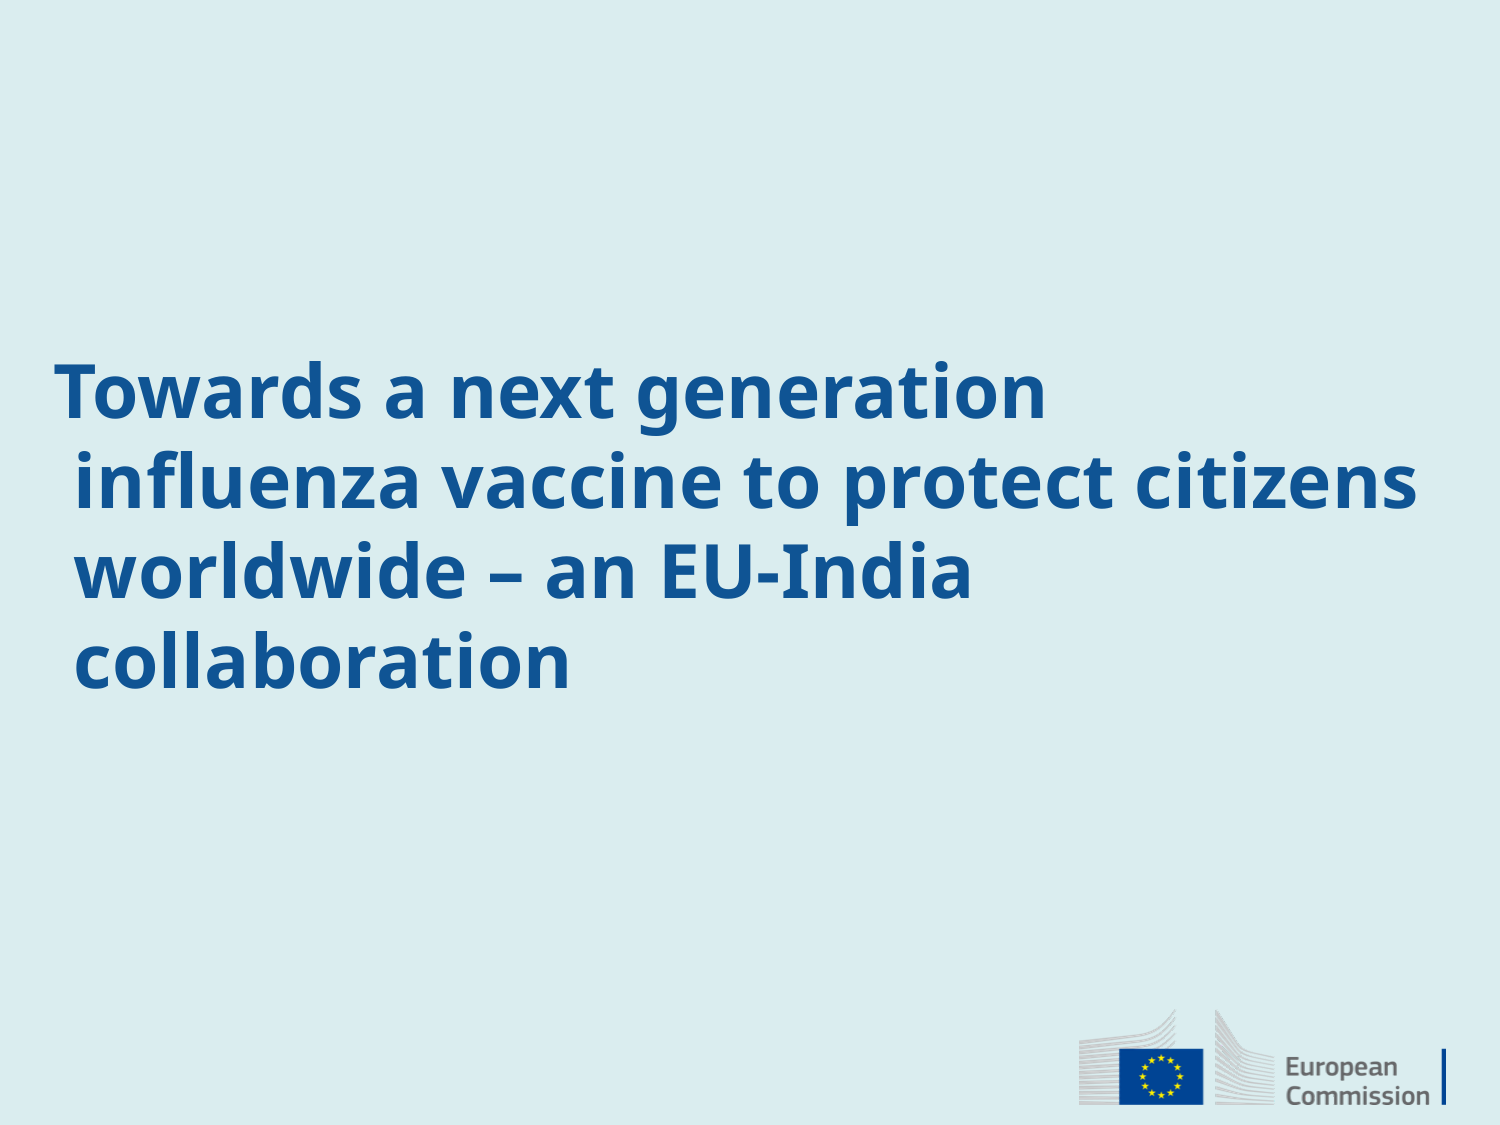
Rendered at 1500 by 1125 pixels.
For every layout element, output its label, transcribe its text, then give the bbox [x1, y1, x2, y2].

picture [1078, 1008, 1447, 1106]
title Towards a next generation influenza vaccine to protect citizens worldwide – an EU-India collaboration [0, 491, 1500, 646]
